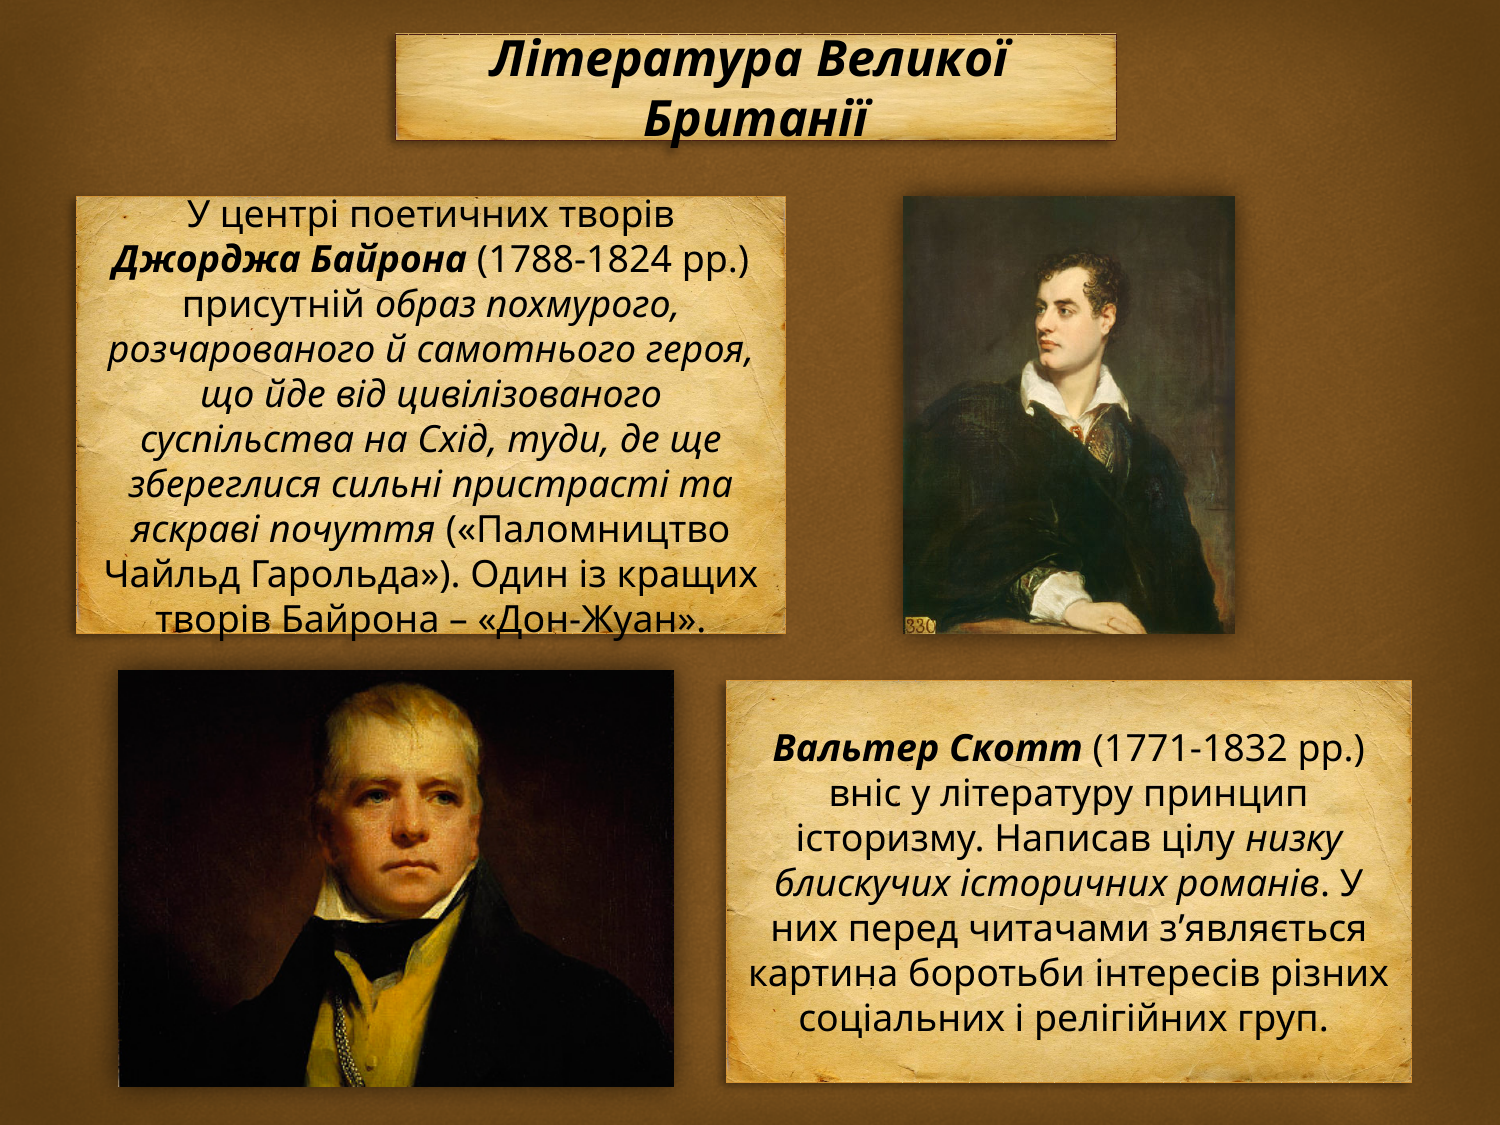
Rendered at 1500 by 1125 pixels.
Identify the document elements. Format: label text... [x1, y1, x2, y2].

text_box Література Великої Британії [394, 32, 1118, 142]
picture [903, 195, 1235, 634]
picture [117, 669, 675, 1088]
text_box У центрі поетичних творів Джорджа Байрона (1788-1824 рр.) присутній образ похмурого, розчарованого й самотнього героя, що йде від цивілізованого суспільства на Схід, туди, де ще збереглися сильні пристрасті та яскраві почуття («Паломництво Чайльд Гарольда»). Один із кращих творів Байрона – «Дон-Жуан». [75, 195, 787, 635]
text_box Вальтер Скотт (1771-1832 рр.) вніс у літературу принцип історизму. Написав цілу низку блискучих історичних романів. У них перед читачами з’являється картина боротьби інтересів різних соціальних і релігійних груп. [725, 679, 1413, 1084]
